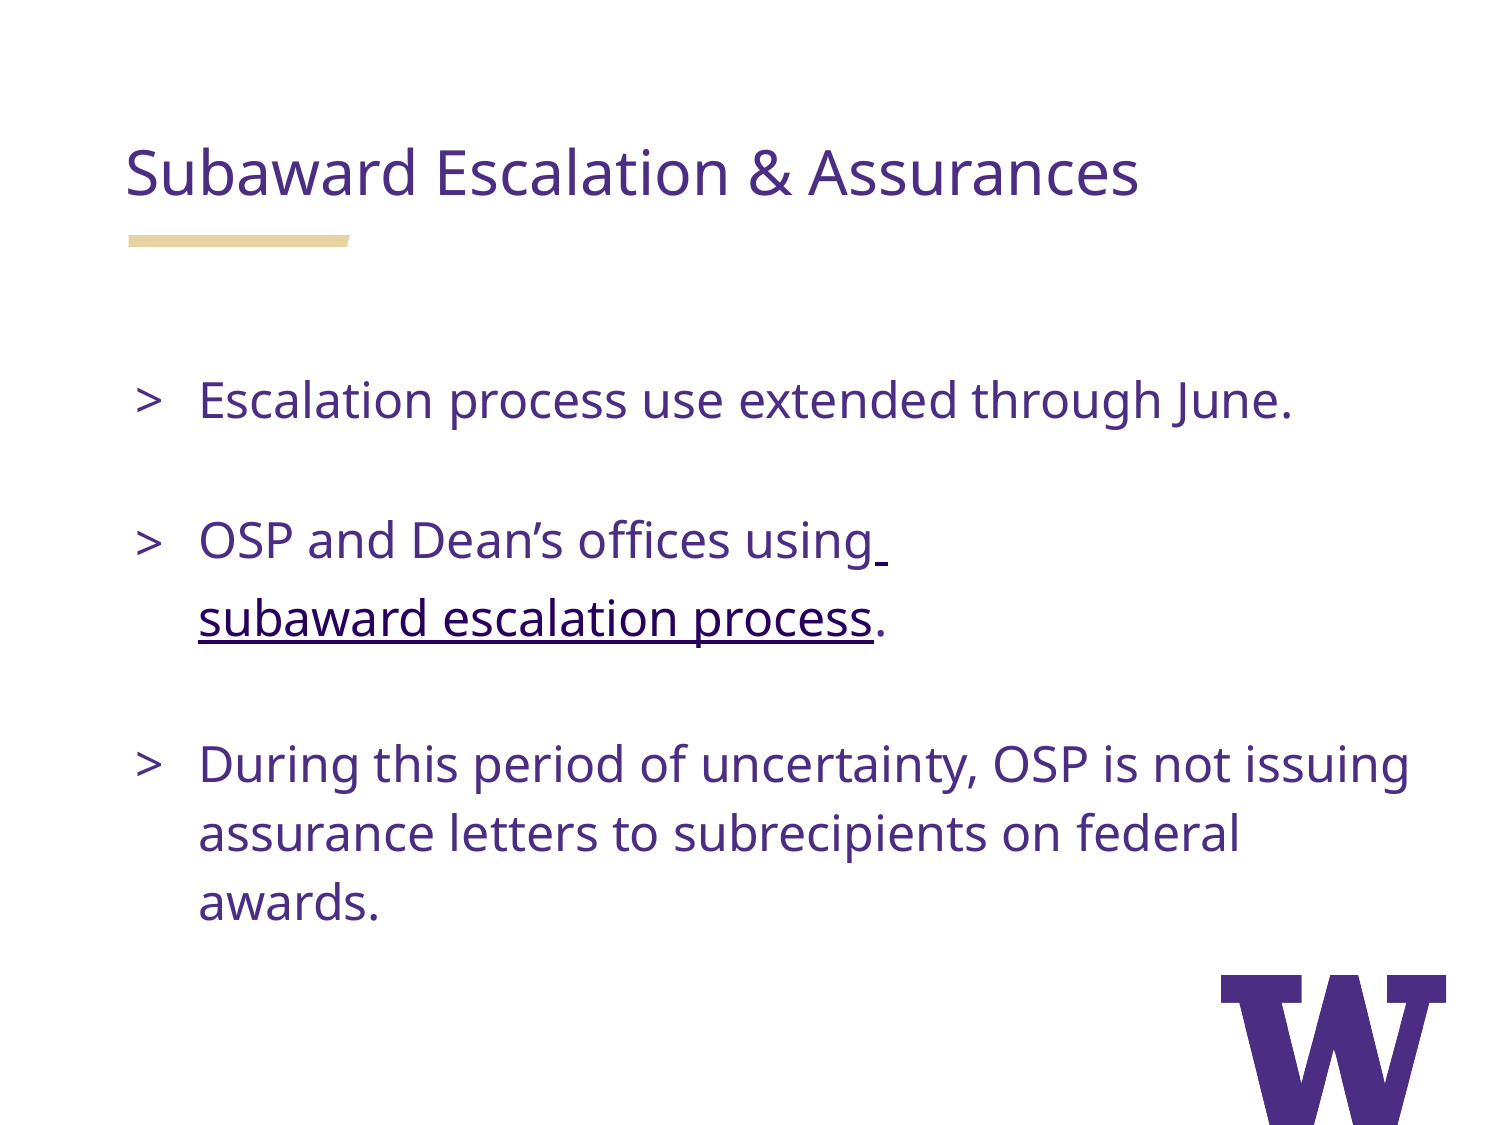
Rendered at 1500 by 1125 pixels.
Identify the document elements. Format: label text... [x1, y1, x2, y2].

list Escalation process use extended through June. OSP and Dean’s offices using subaward escalation process. During this period of uncertainty, OSP is not issuing assurance letters to subrecipients on federal awards. [108, 284, 1453, 944]
title Subaward Escalation & Assurances [110, 60, 1453, 224]
picture [1221, 975, 1447, 1125]
picture [128, 235, 350, 247]
